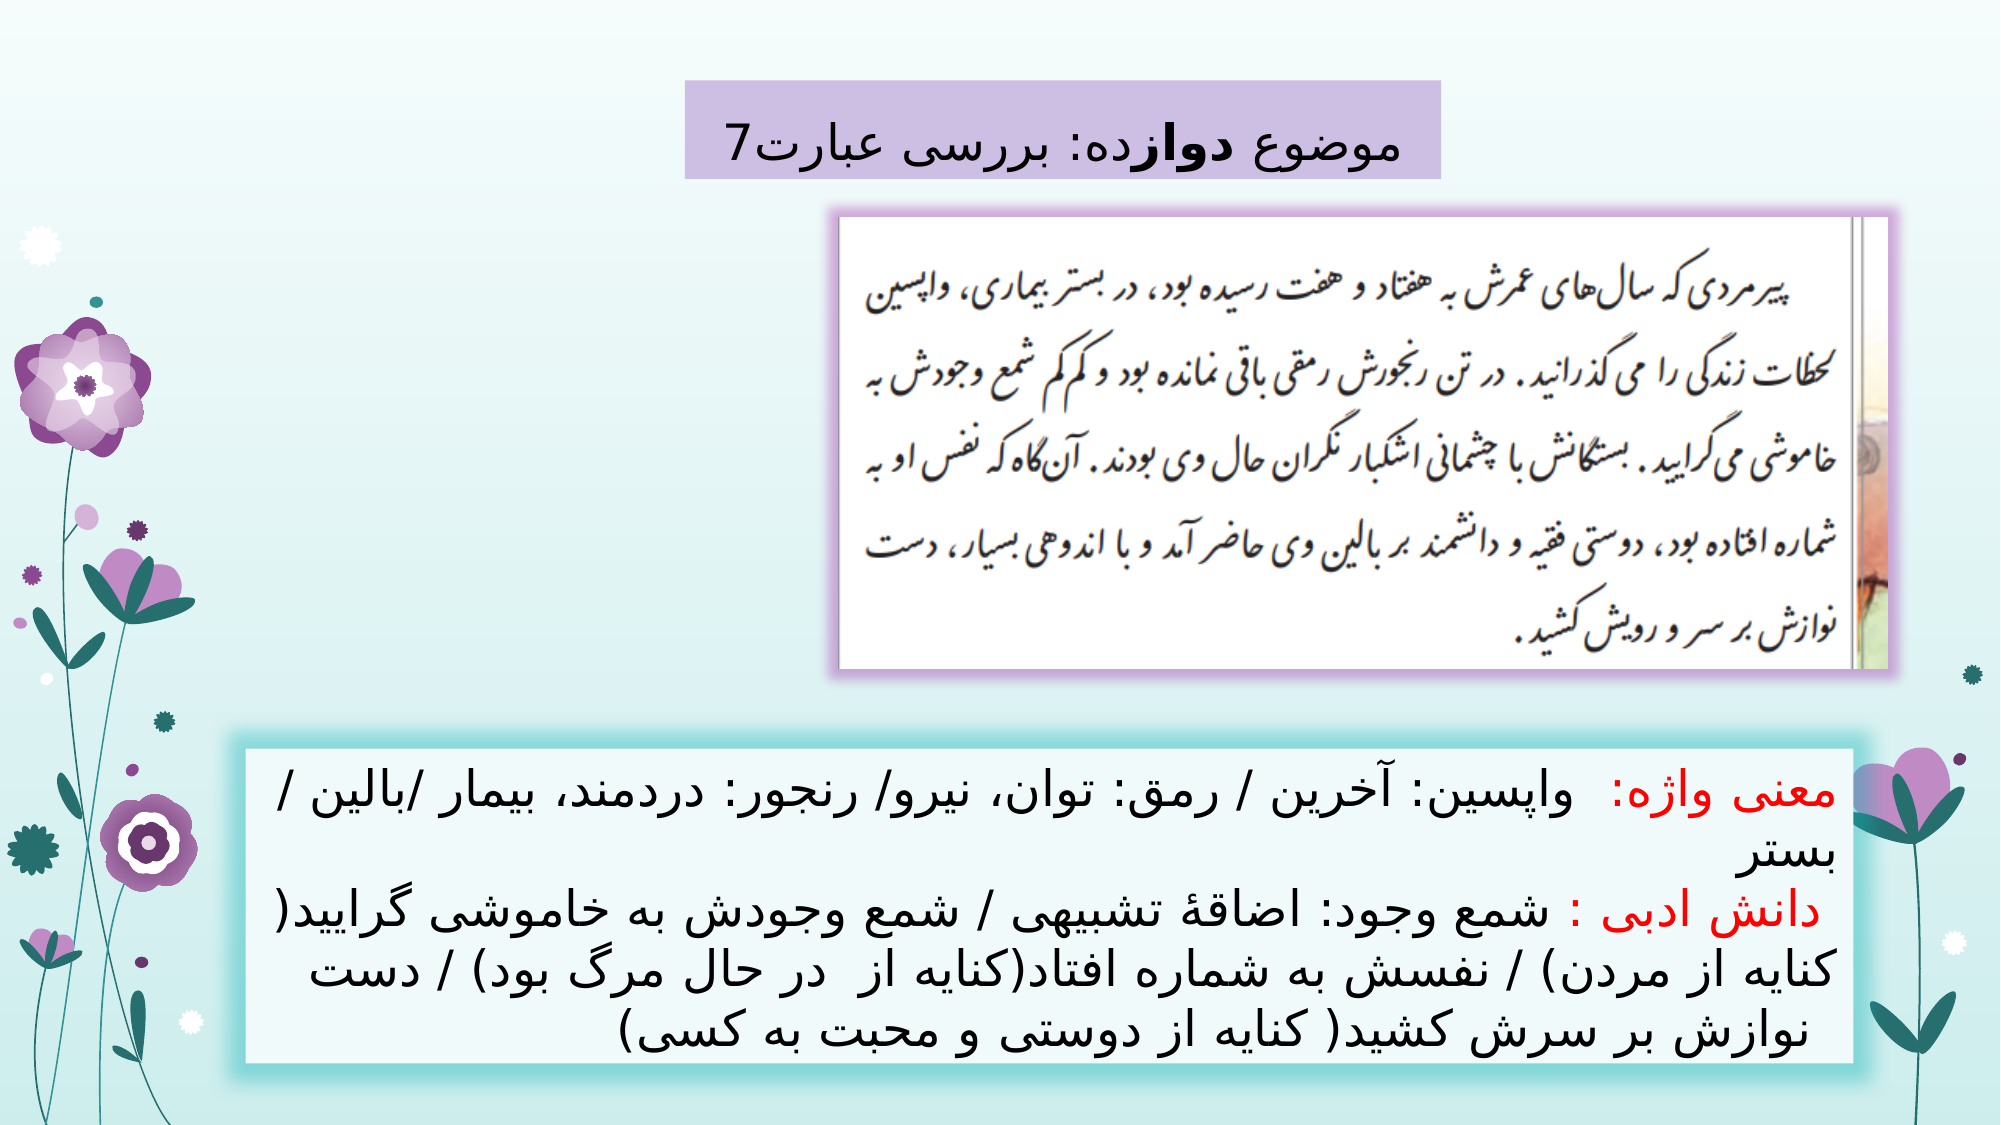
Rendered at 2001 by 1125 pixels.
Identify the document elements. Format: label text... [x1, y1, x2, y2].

text_box معنی واژه: واپسین: آخرین / رمق: توان، نیرو/ رنجور: دردمند، بیمار /بالین / بستر دانش ادبی : شمع وجود: اضاقۀ تشبیهی / شمع وجودش به خاموشی گرایید( کنایه از مردن) / نفسش به شماره افتاد(کنایه از در حال مرگ بود) / دست نوازش بر سرش کشید( کنایه از دوستی و محبت به کسی) [245, 748, 1854, 1064]
picture [837, 217, 1888, 669]
title موضوع دوازده: بررسی عبارت7 [684, 80, 1442, 179]
